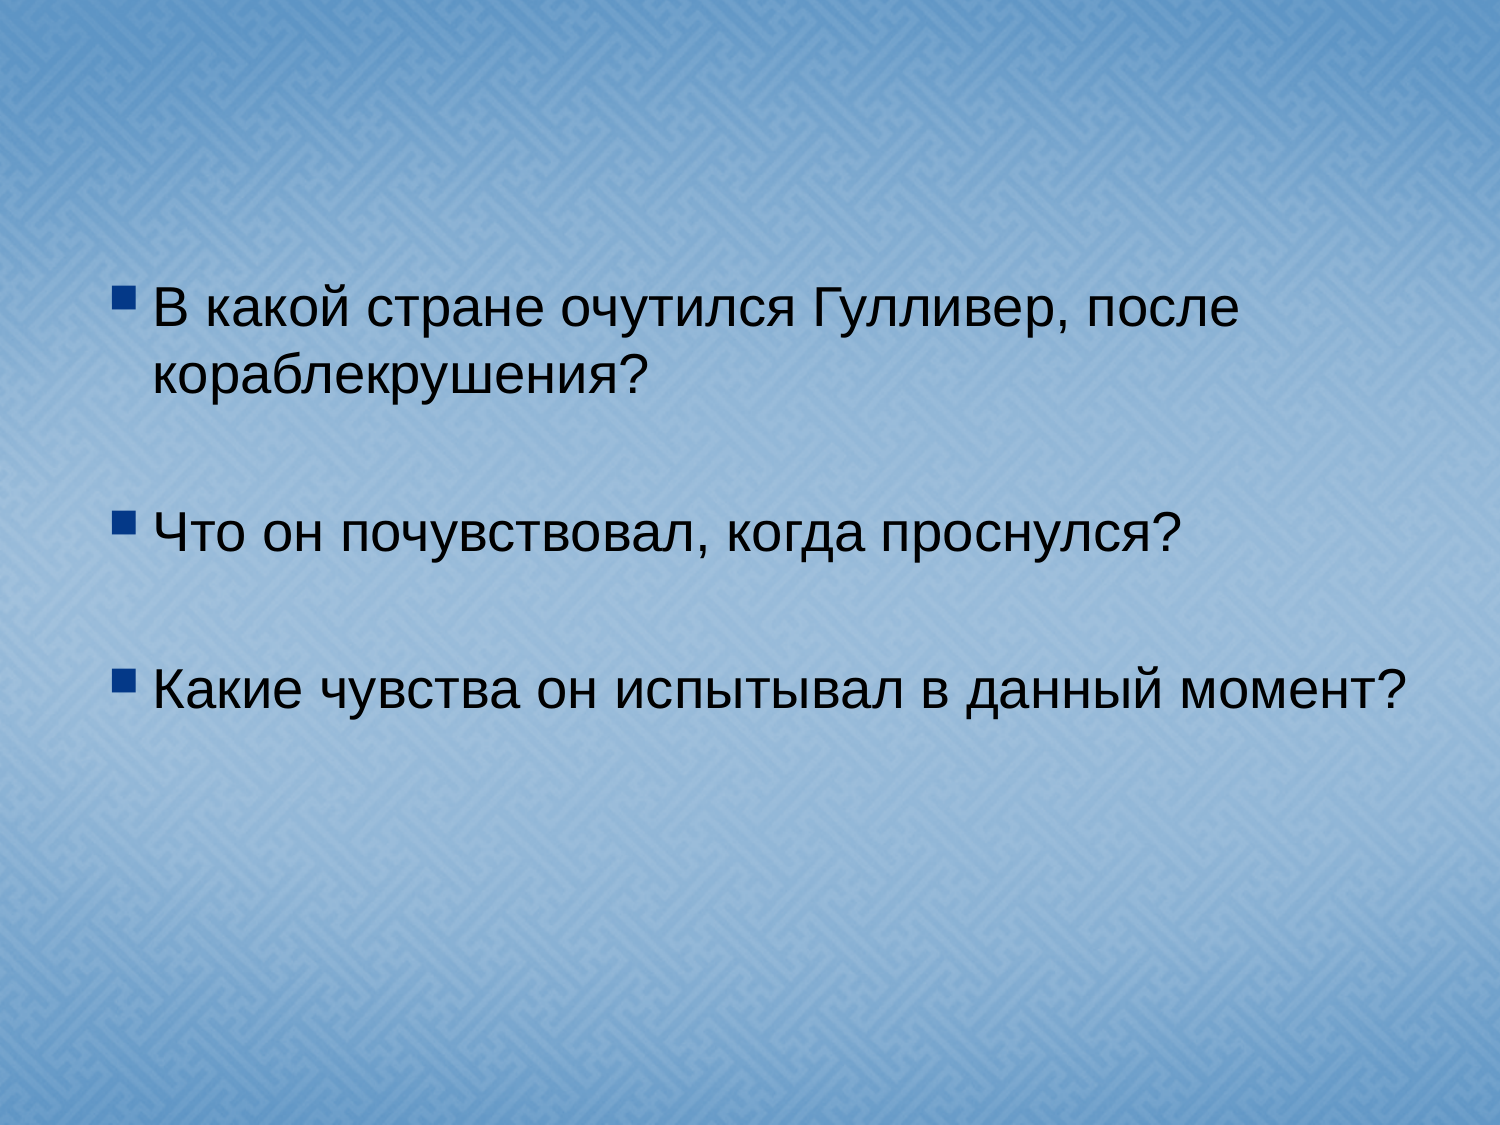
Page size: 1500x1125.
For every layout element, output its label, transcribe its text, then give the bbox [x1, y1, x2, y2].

list В какой стране очутился Гулливер, после кораблекрушения? Что он почувствовал, когда проснулся? Какие чувства он испытывал в данный момент? [75, 262, 1425, 1005]
